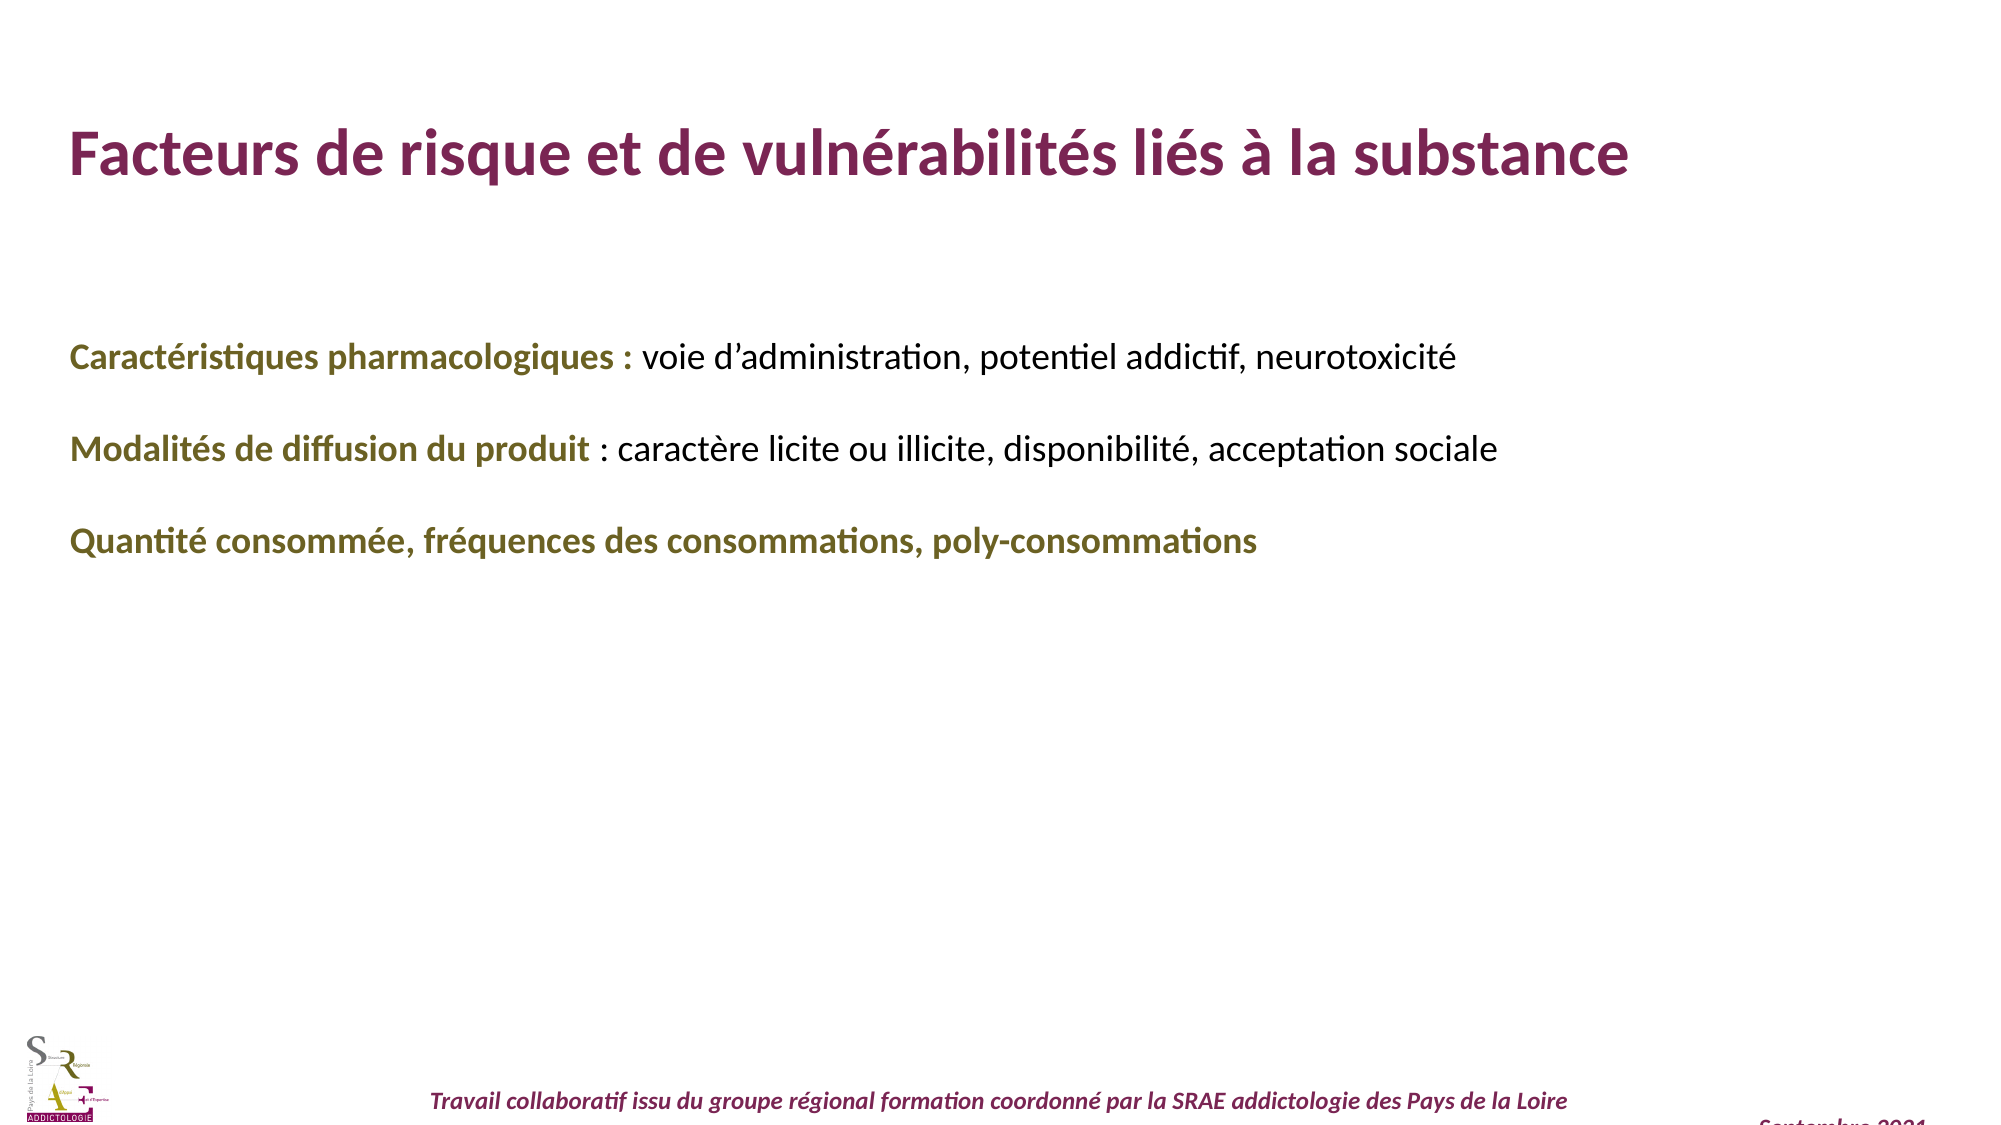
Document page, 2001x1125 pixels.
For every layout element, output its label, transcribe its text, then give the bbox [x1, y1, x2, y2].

text_box [80, 232, 1880, 1024]
text_box Caractéristiques pharmacologiques : voie d’administration, potentiel addictif, neurotoxicité Modalités de diffusion du produit : caractère licite ou illicite, disponibilité, acceptation sociale Quantité consommée, fréquences des consommations, poly-consommations [55, 301, 1612, 569]
text_box Facteurs de risque et de vulnérabilités liés à la substance [55, 101, 2000, 196]
picture [27, 1036, 112, 1122]
